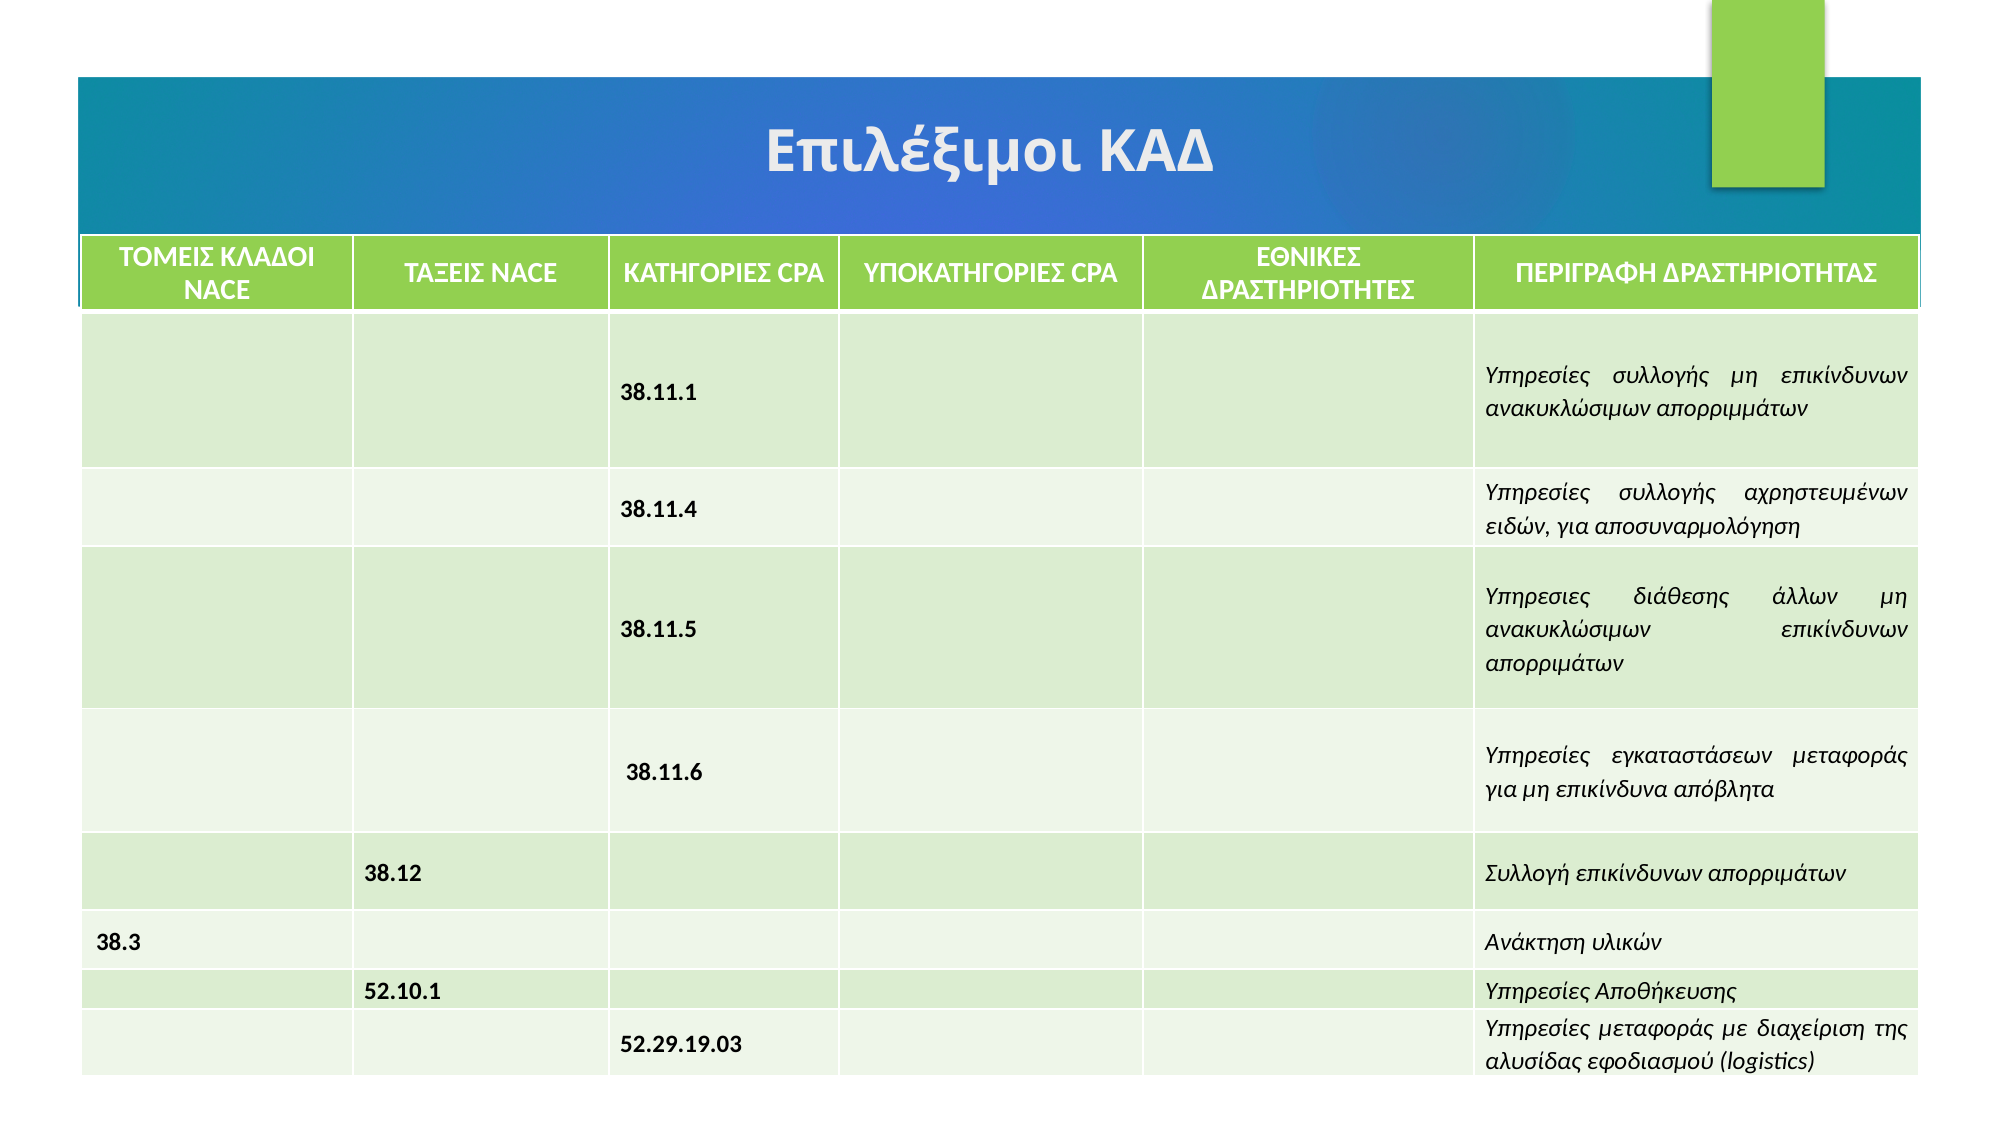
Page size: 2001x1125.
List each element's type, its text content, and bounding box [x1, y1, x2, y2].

table_cell [610, 970, 838, 1008]
table_cell [354, 547, 608, 708]
table_header ΕΘΝΙΚΕΣ ΔΡΑΣΤΗΡΙΟΤΗΤΕΣ [1144, 236, 1473, 309]
table_header ΤΑΞΕΙΣ NACE [354, 236, 608, 309]
table_cell [840, 709, 1142, 831]
table_cell [354, 709, 608, 831]
table_cell 52.10.1 [354, 970, 608, 1008]
table_cell [840, 833, 1142, 909]
table_cell [82, 833, 352, 909]
table_cell [82, 709, 352, 831]
table_cell [1144, 709, 1473, 831]
table_cell [82, 469, 352, 545]
table_cell [1144, 469, 1473, 545]
table_header ΥΠΟΚΑΤΗΓΟΡΙΕΣ CPA [840, 236, 1142, 309]
table_cell [1144, 833, 1473, 909]
table_header ΤΟΜΕΙΣ ΚΛΑΔΟΙ NACE [82, 236, 352, 309]
table_cell [840, 970, 1142, 1008]
table_cell [82, 547, 352, 708]
table_cell [610, 911, 838, 968]
table_cell [1144, 970, 1473, 1008]
table_cell 38.11.6 [610, 709, 838, 831]
table_cell [1144, 314, 1473, 467]
table_cell Υπηρεσίες εγκαταστάσεων μεταφοράς για μη επικίνδυνα απόβλητα [1475, 709, 1918, 831]
table_cell [1144, 1010, 1473, 1075]
table_cell 38.11.5 [610, 547, 838, 708]
table_cell [82, 970, 352, 1008]
table_cell [82, 1010, 352, 1075]
table_cell 38.11.4 [610, 469, 838, 545]
table_cell [82, 314, 352, 467]
table_cell Υπηρεσίες μεταφοράς με διαχείριση της αλυσίδας εφοδιασμού (logistics) [1475, 1010, 1918, 1075]
table_cell [840, 469, 1142, 545]
table_cell Υπηρεσιες διάθεσης άλλων μη ανακυκλώσιμων επικίνδυνων απορριμάτων [1475, 547, 1918, 708]
table_header ΠΕΡΙΓΡΑΦΗ ΔΡΑΣΤΗΡΙΟΤΗΤΑΣ [1475, 236, 1918, 309]
table_cell Συλλογή επικίνδυνων απορριμάτων [1475, 833, 1918, 909]
table_cell [840, 547, 1142, 708]
table_cell Ανάκτηση υλικών [1475, 911, 1918, 968]
table_cell 38.3 [82, 911, 352, 968]
table_cell Υπηρεσίες συλλογής αχρηστευμένων ειδών, για αποσυναρμολόγηση [1475, 469, 1918, 545]
table_cell Υπηρεσίες συλλογής μη επικίνδυνων ανακυκλώσιμων απορριμμάτων [1475, 314, 1918, 467]
table_cell [610, 833, 838, 909]
table_cell 52.29.19.03 [610, 1010, 838, 1075]
table_cell 38.11.1 [610, 314, 838, 467]
table_cell [354, 314, 608, 467]
table_cell [354, 1010, 608, 1075]
table_cell [840, 911, 1142, 968]
table_cell [840, 1010, 1142, 1075]
table_cell Υπηρεσίες Αποθήκευσης [1475, 970, 1918, 1008]
table_cell [840, 314, 1142, 467]
title Επιλέξιμοι ΚΑΔ [70, 96, 1909, 202]
table_header ΚΑΤΗΓΟΡΙΕΣ CPA [610, 236, 838, 309]
table_cell [1144, 911, 1473, 968]
table_cell 38.12 [354, 833, 608, 909]
table_cell [354, 469, 608, 545]
table_cell [1144, 547, 1473, 708]
table_cell [354, 911, 608, 968]
